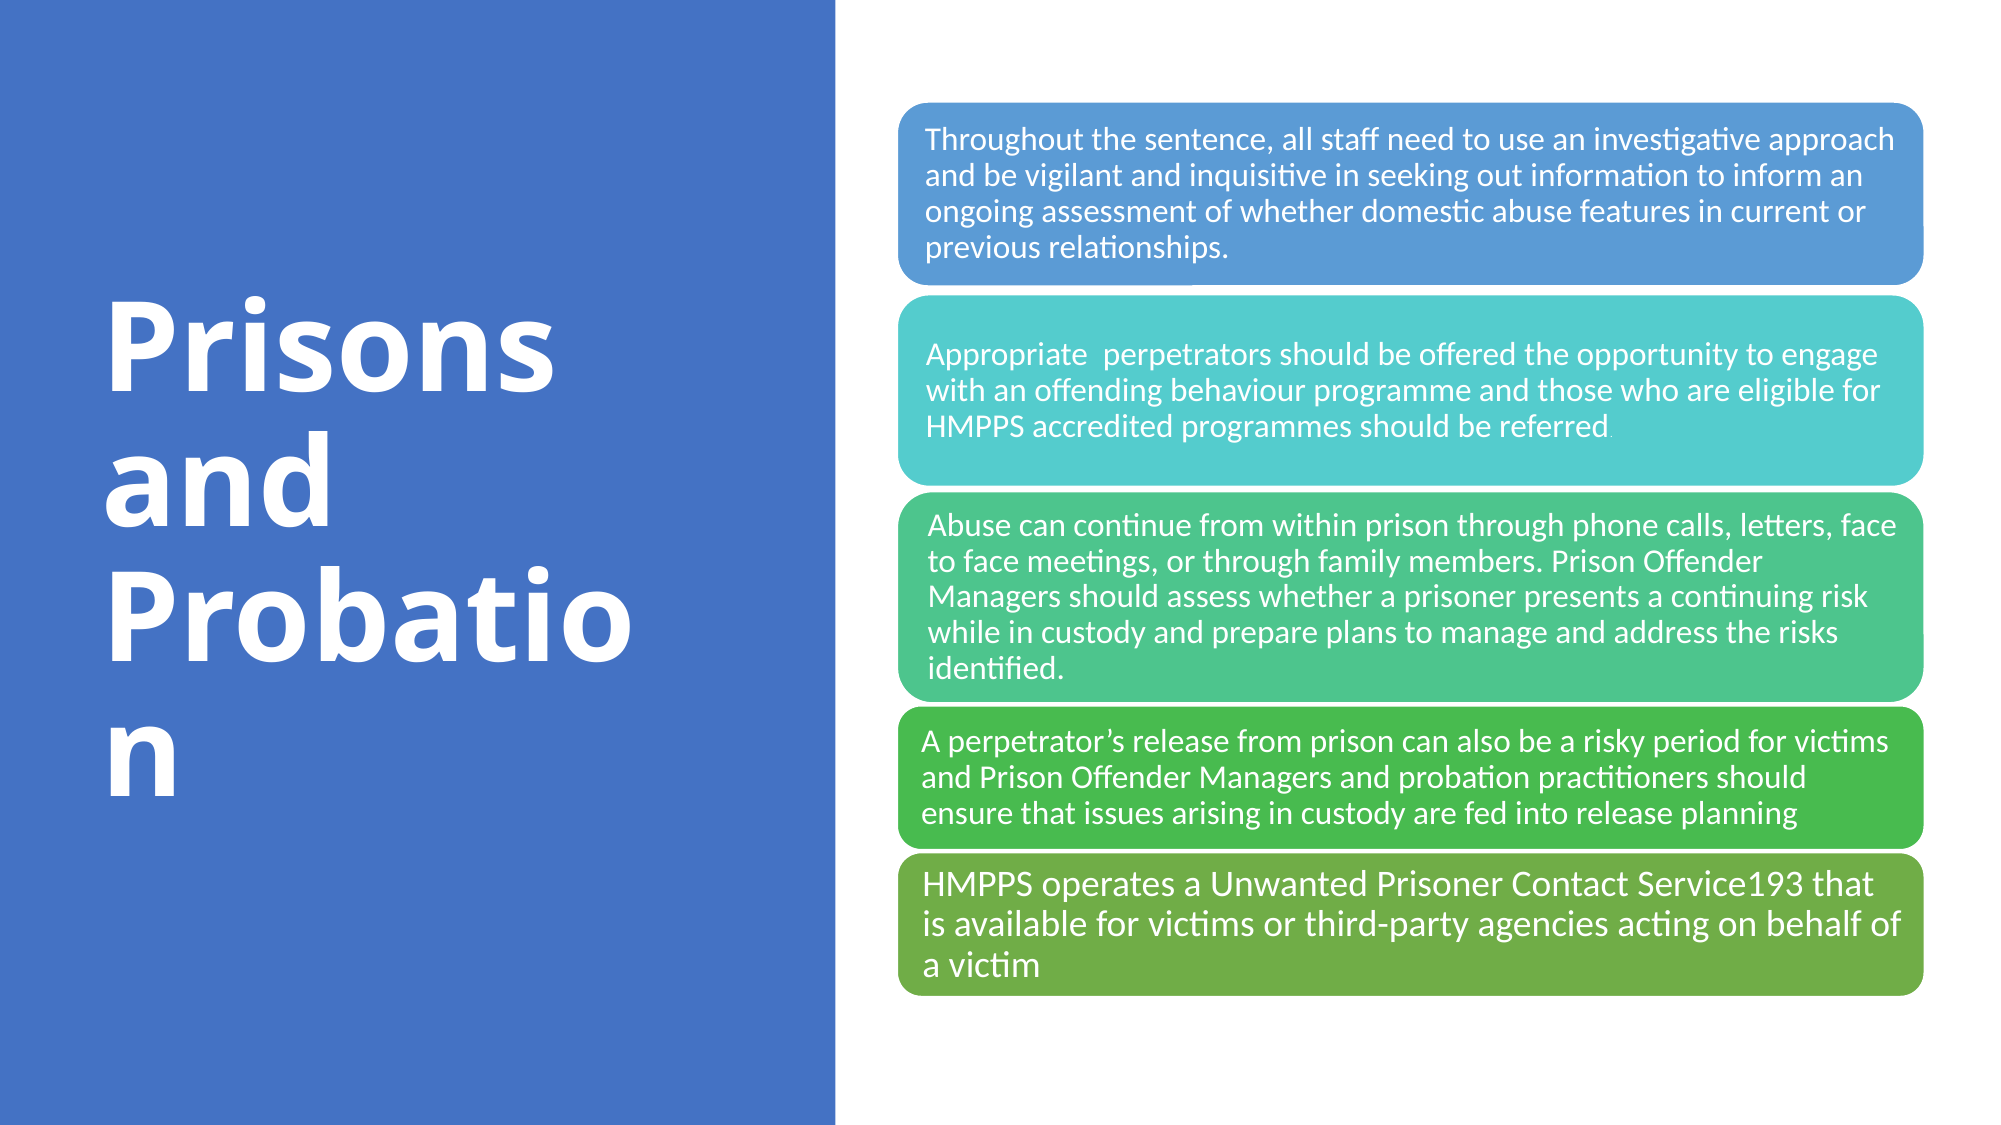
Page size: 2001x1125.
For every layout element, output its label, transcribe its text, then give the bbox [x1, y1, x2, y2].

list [897, 101, 1925, 1005]
title Prisons and Probation [86, 101, 711, 1005]
text_box [0, 0, 836, 1125]
